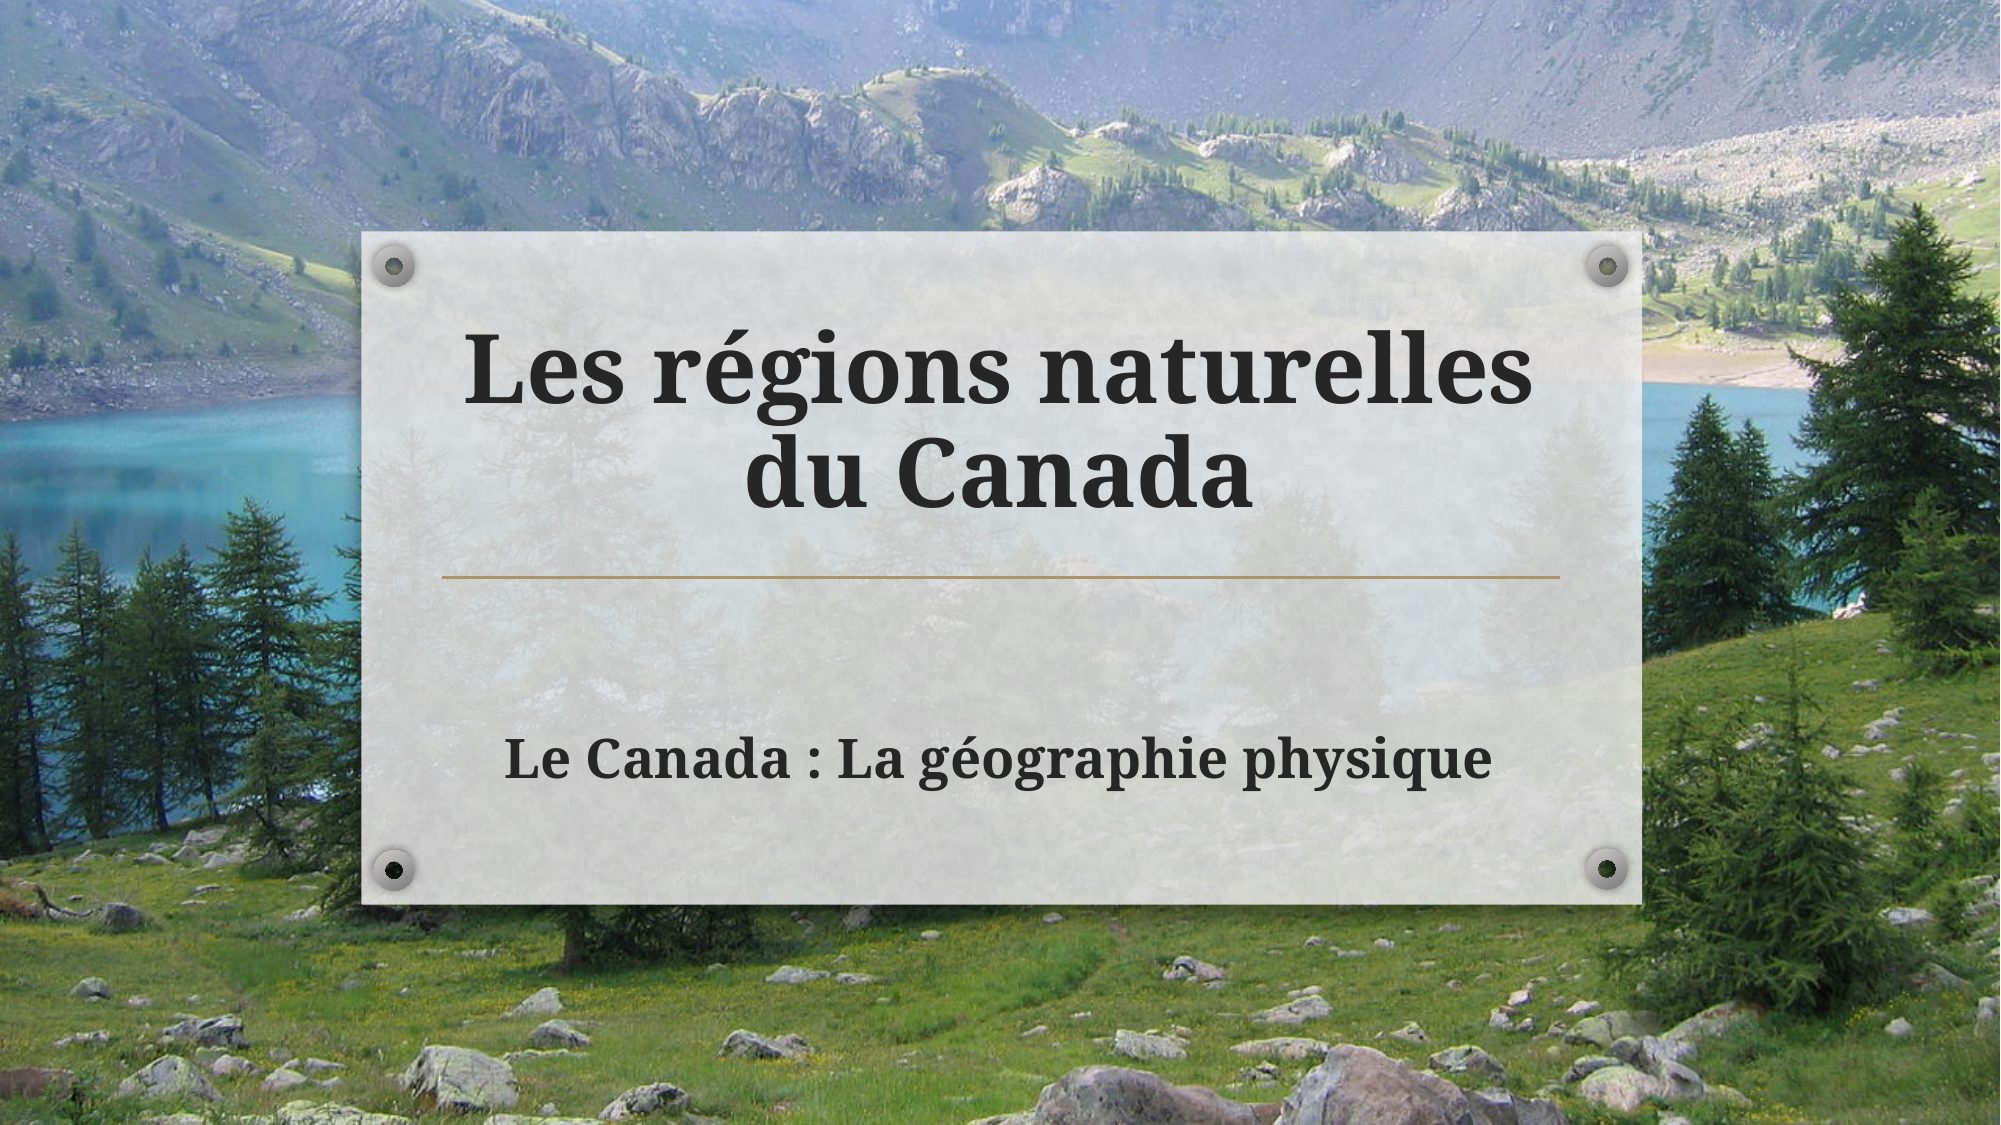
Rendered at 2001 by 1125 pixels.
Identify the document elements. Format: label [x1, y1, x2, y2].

text_box [361, 231, 1643, 905]
picture [0, 0, 2001, 1125]
